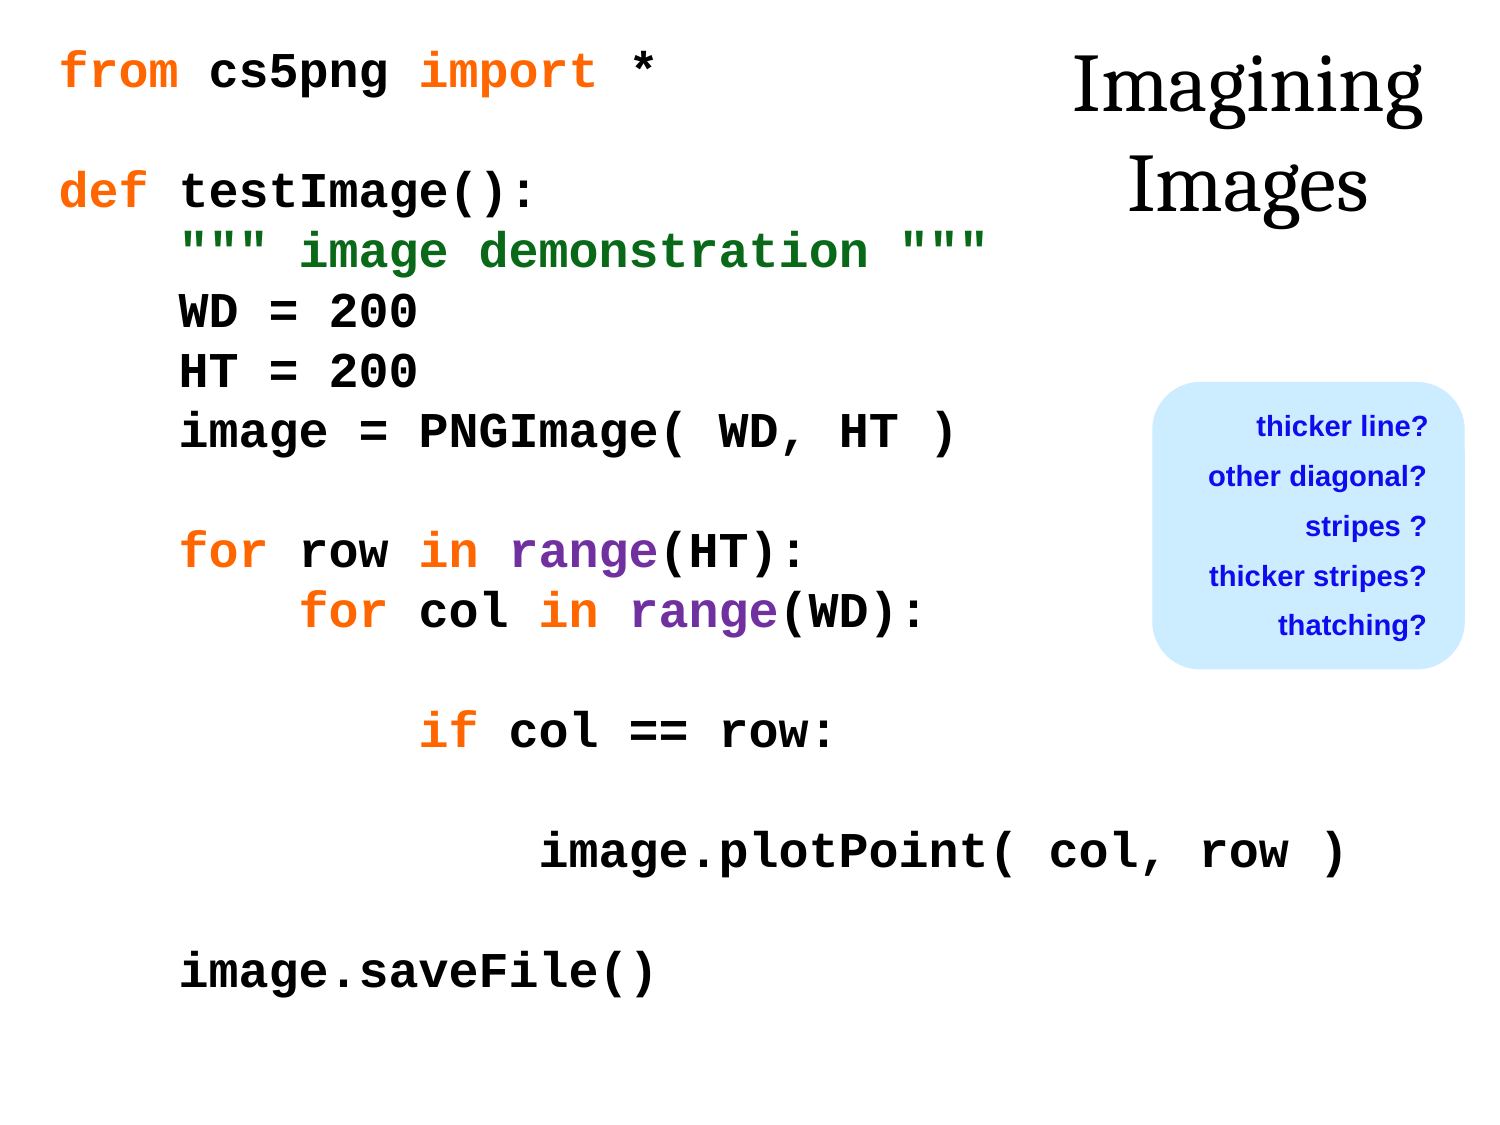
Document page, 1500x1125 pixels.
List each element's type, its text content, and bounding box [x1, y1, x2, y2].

text_box Imagining Images [1024, 20, 1473, 236]
text_box thicker line? [1062, 399, 1444, 450]
text_box other diagonal? [1060, 449, 1442, 499]
text_box from cs5png import * def testImage(): """ image demonstration """ WD = 200 HT = 200 image = PNGImage( WD, HT ) for row in range(HT): for col in range(WD): if col == row: image.plotPoint( col, row ) image.saveFile() [43, 29, 1388, 1005]
text_box [1388, 381, 1465, 670]
text_box stripes ? thicker stripes? thatching? [1060, 499, 1442, 649]
